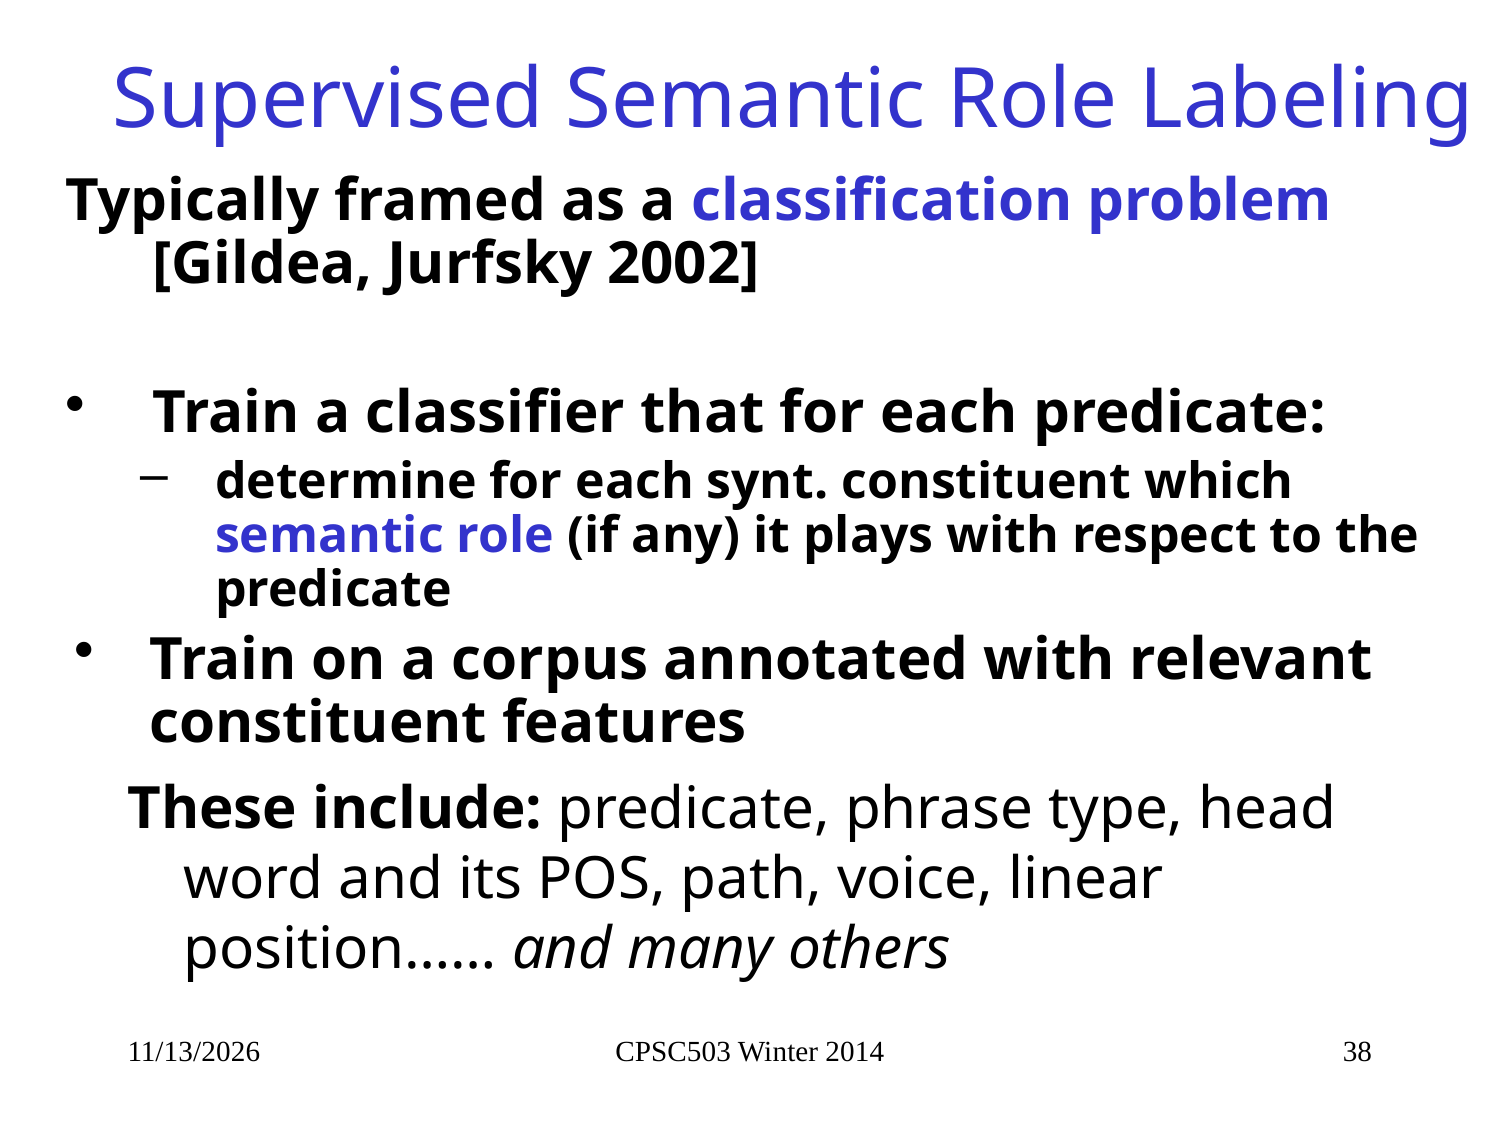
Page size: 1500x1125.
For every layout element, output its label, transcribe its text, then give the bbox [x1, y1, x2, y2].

title Supervised Semantic Role Labeling [0, 0, 1500, 188]
footer CPSC503 Winter 2014 [512, 1038, 988, 1101]
text_box These include: predicate, phrase type, head word and its POS, path, voice, linear position…… and many others [112, 762, 1500, 1038]
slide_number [112, 1038, 426, 1101]
list Typically framed as a classification problem [Gildea, Jurfsky 2002] Train a classifier that for each predicate: determine for each synt. constituent which semantic role (if any) it plays with respect to the predicate Train on a corpus annotated with relevant constituent features [49, 162, 1438, 626]
slide_number 38 [1074, 1038, 1388, 1101]
